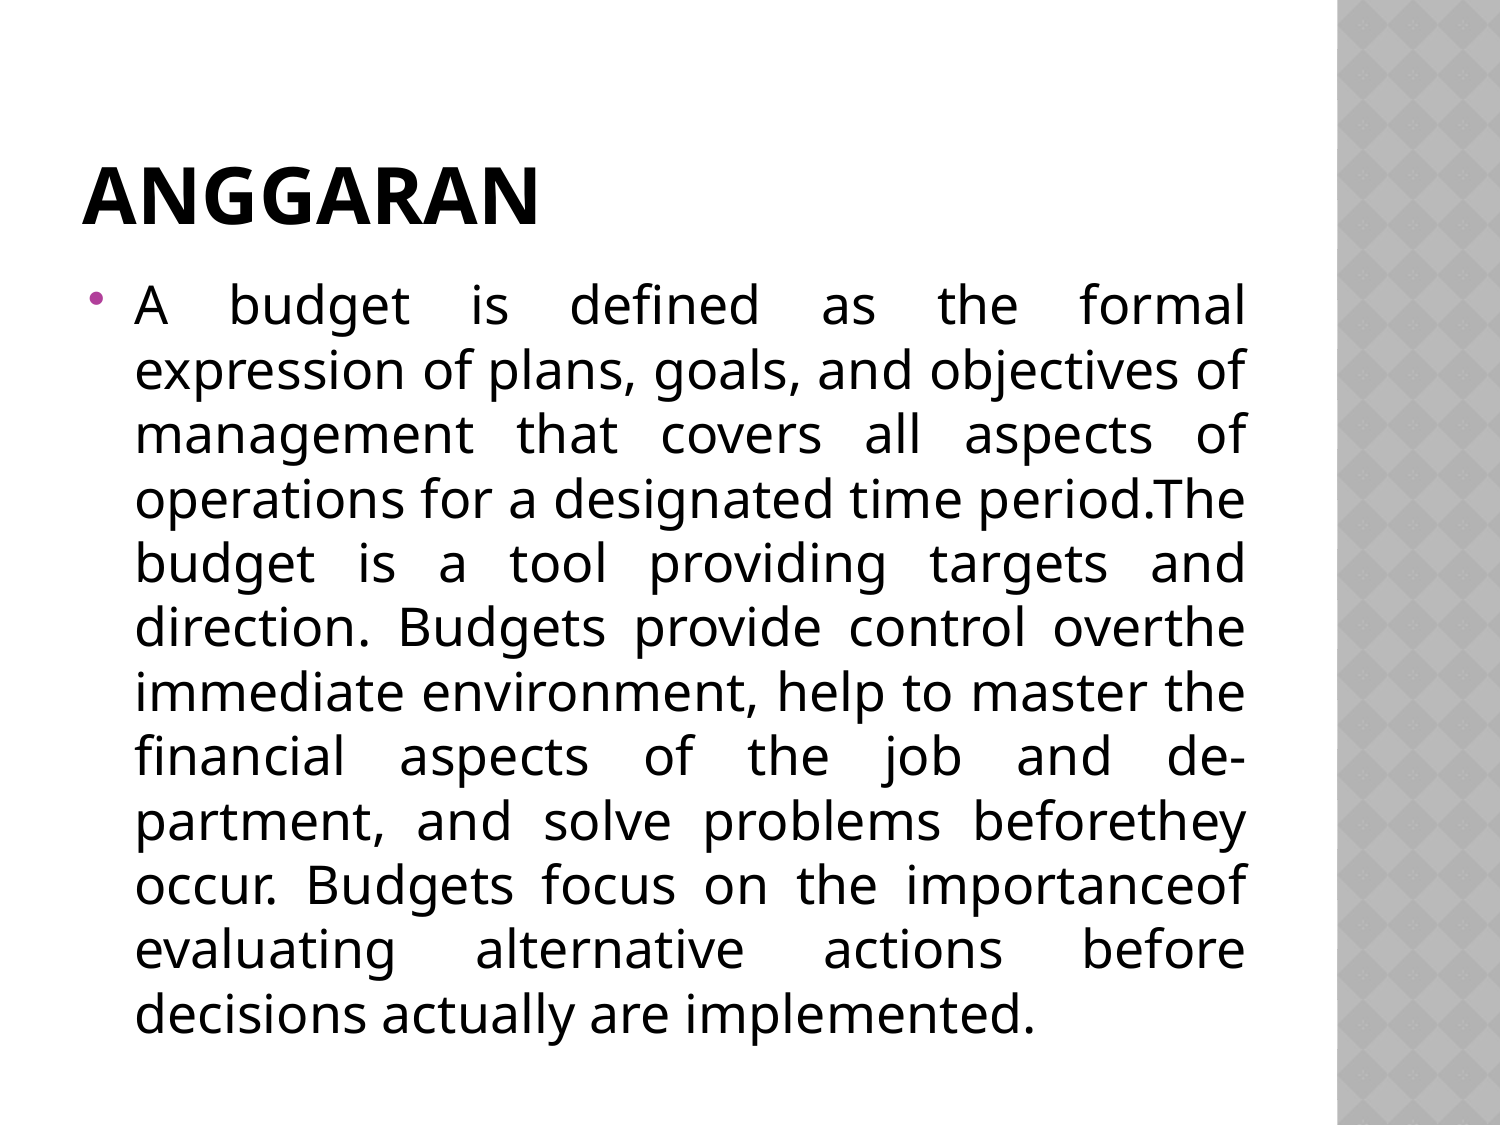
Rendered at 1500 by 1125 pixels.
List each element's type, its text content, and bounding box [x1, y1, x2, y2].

list A budget is defined as the formal expression of plans, goals, and objectives of management that covers all aspects of operations for a designated time period.The budget is a tool providing targets and direction. Budgets provide control overthe immediate environment, help to master the financial aspects of the job and de-partment, and solve problems beforethey occur. Budgets focus on the importanceof evaluating alternative actions before decisions actually are implemented. [75, 264, 1263, 1059]
title Anggaran [75, 52, 1263, 240]
